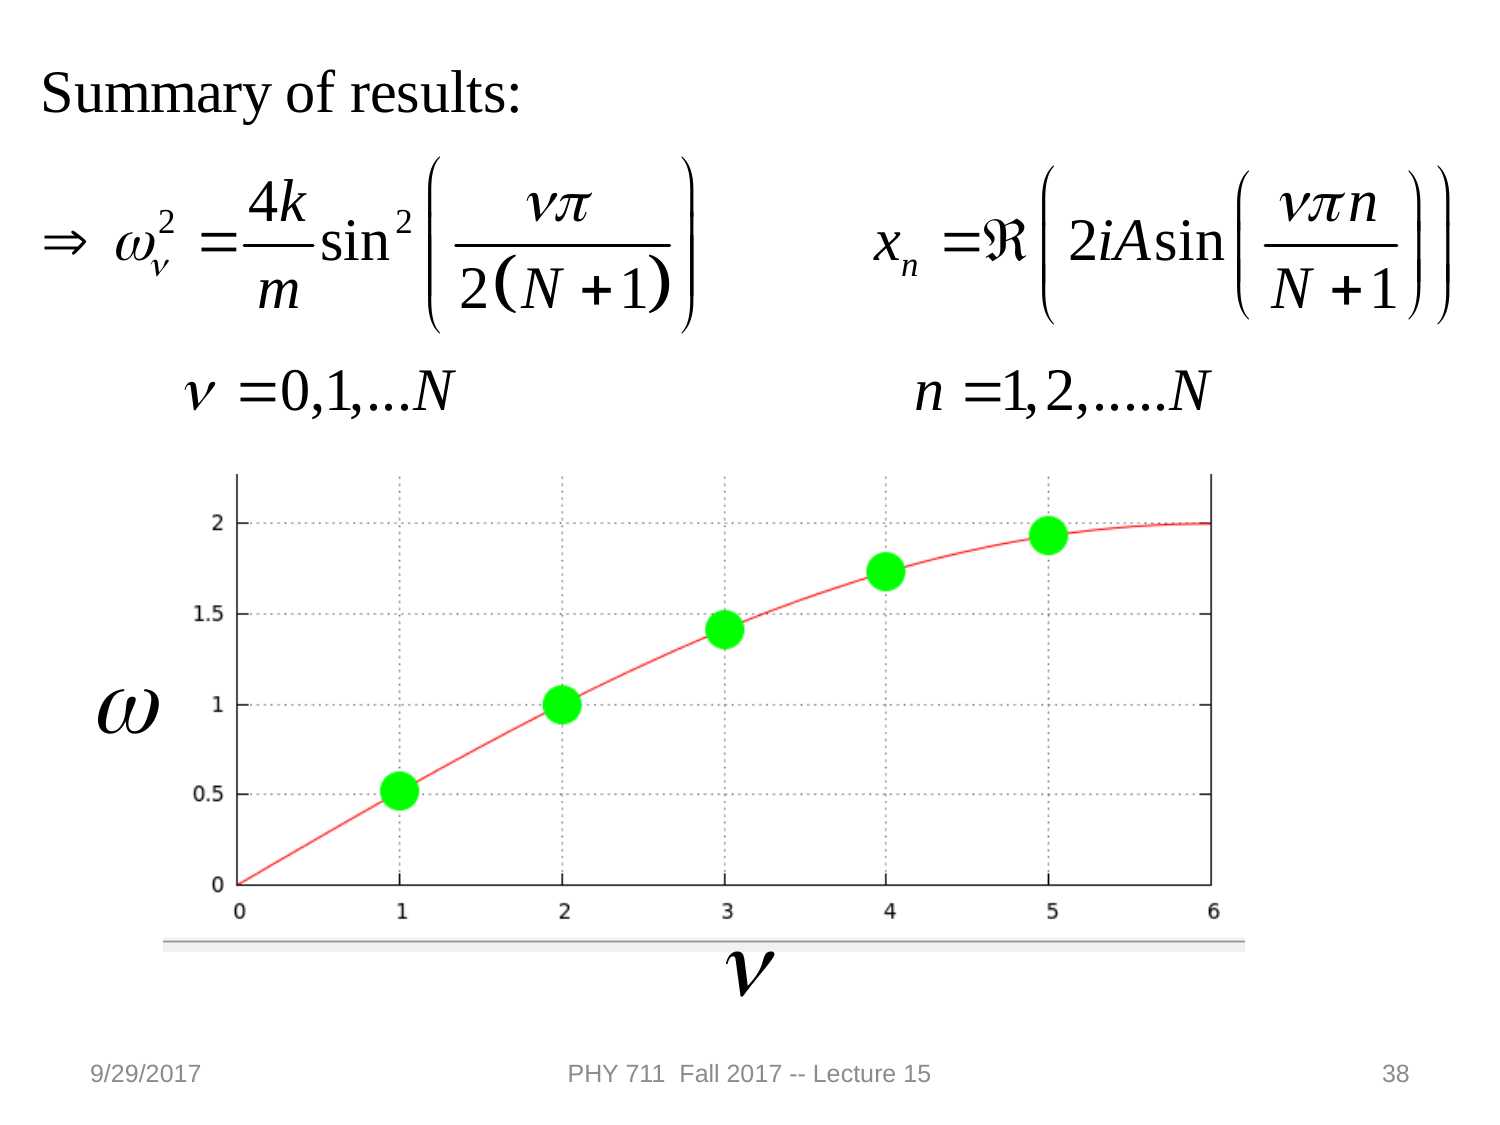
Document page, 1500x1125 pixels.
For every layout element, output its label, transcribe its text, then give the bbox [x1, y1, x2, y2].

slide_number 38 [1074, 1042, 1425, 1103]
footer PHY 711 Fall 2017 -- Lecture 15 [512, 1042, 988, 1103]
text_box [722, 937, 793, 1013]
picture [163, 474, 1246, 952]
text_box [87, 675, 173, 751]
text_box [37, 62, 1463, 429]
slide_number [75, 1042, 425, 1103]
